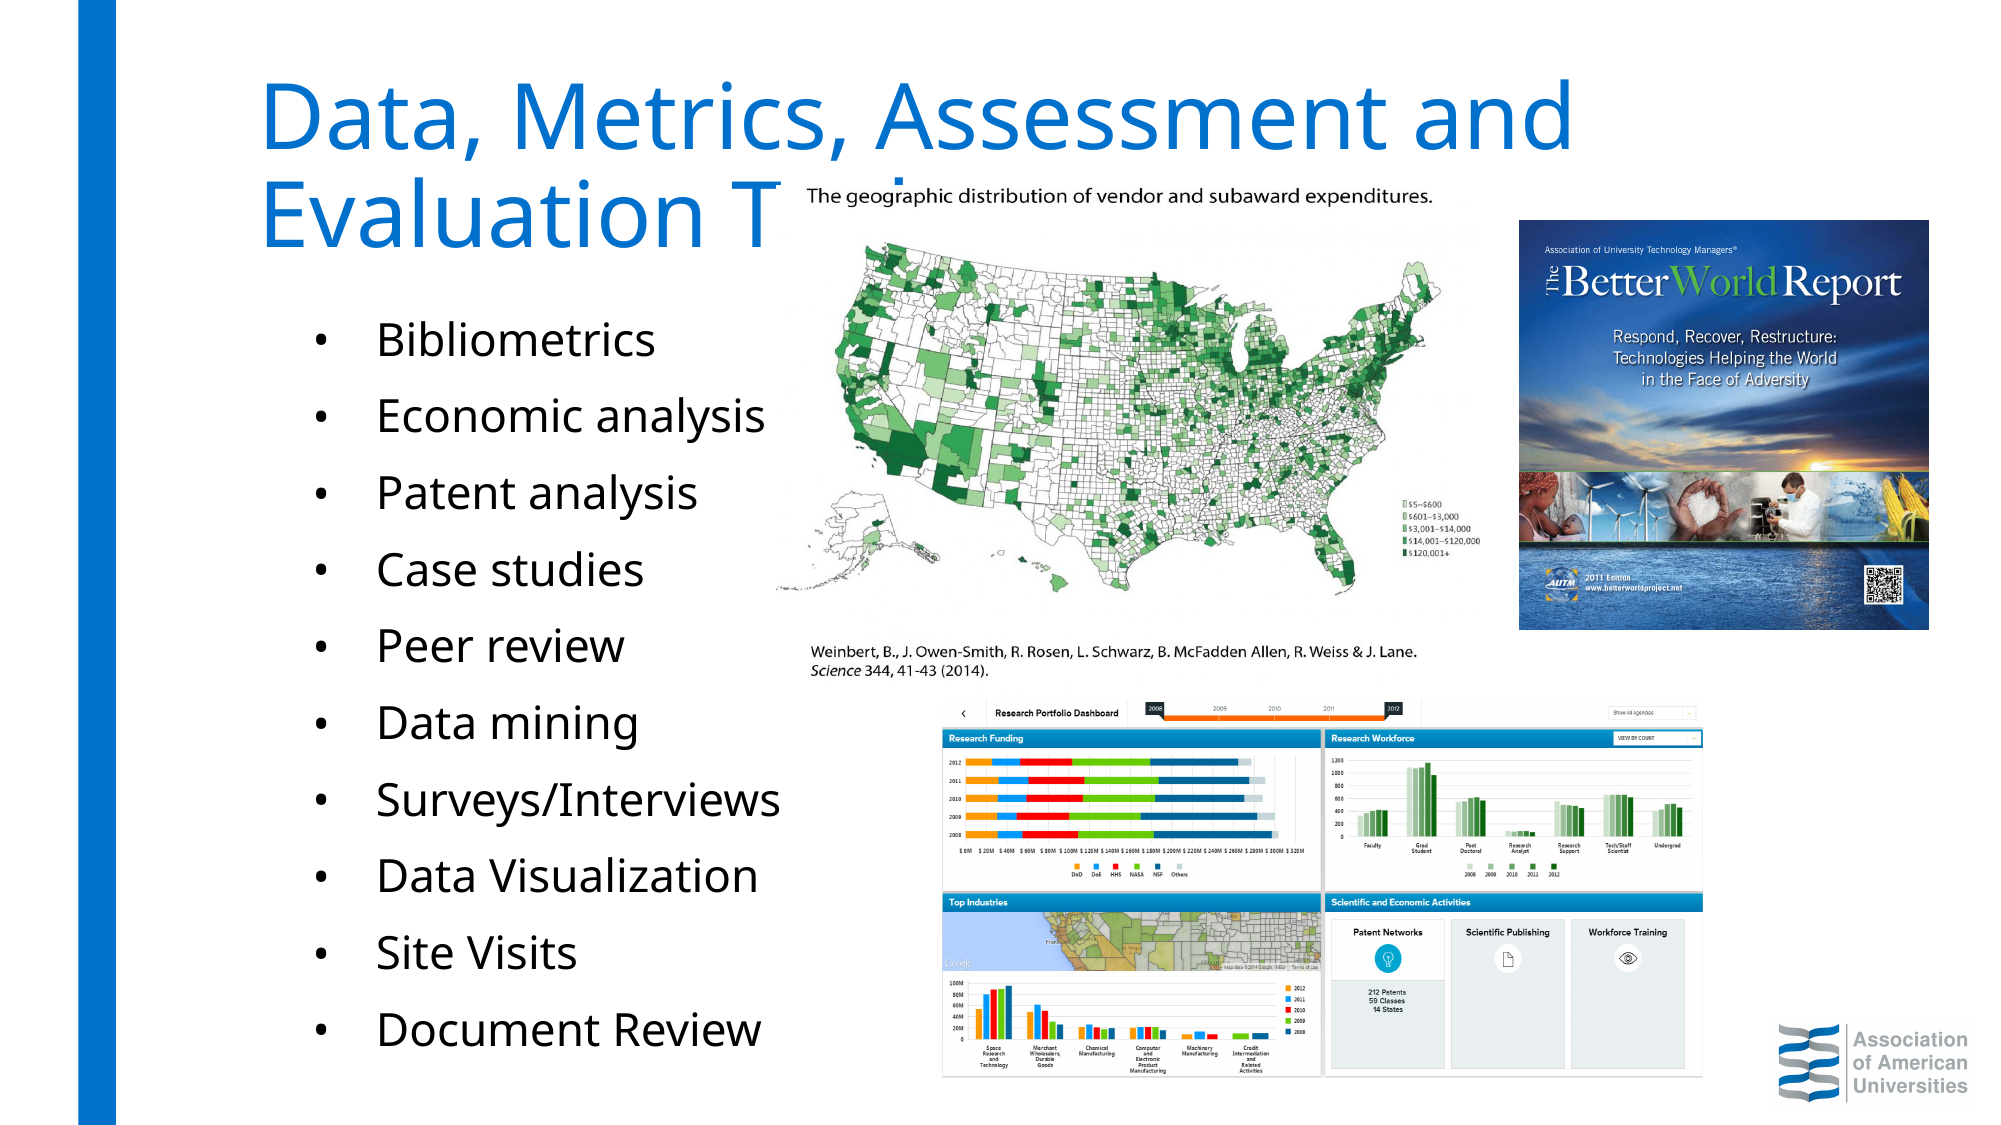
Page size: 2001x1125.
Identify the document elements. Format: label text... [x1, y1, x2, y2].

picture [1519, 220, 1929, 630]
picture [1353, 899, 1367, 905]
list Bibliometrics Economic analysis Patent analysis Case studies Peer review Data mining Surveys/Interviews Data Visualization Site Visits Document Review [297, 307, 1000, 1125]
picture [942, 699, 1703, 1078]
picture [1768, 1018, 1977, 1107]
title Data, Metrics, Assessment and Evaluation Tools [243, 63, 1819, 308]
picture [776, 185, 1480, 693]
picture [1373, 735, 1382, 741]
picture [1342, 900, 1350, 905]
picture [1332, 736, 1348, 741]
picture [1452, 901, 1462, 905]
